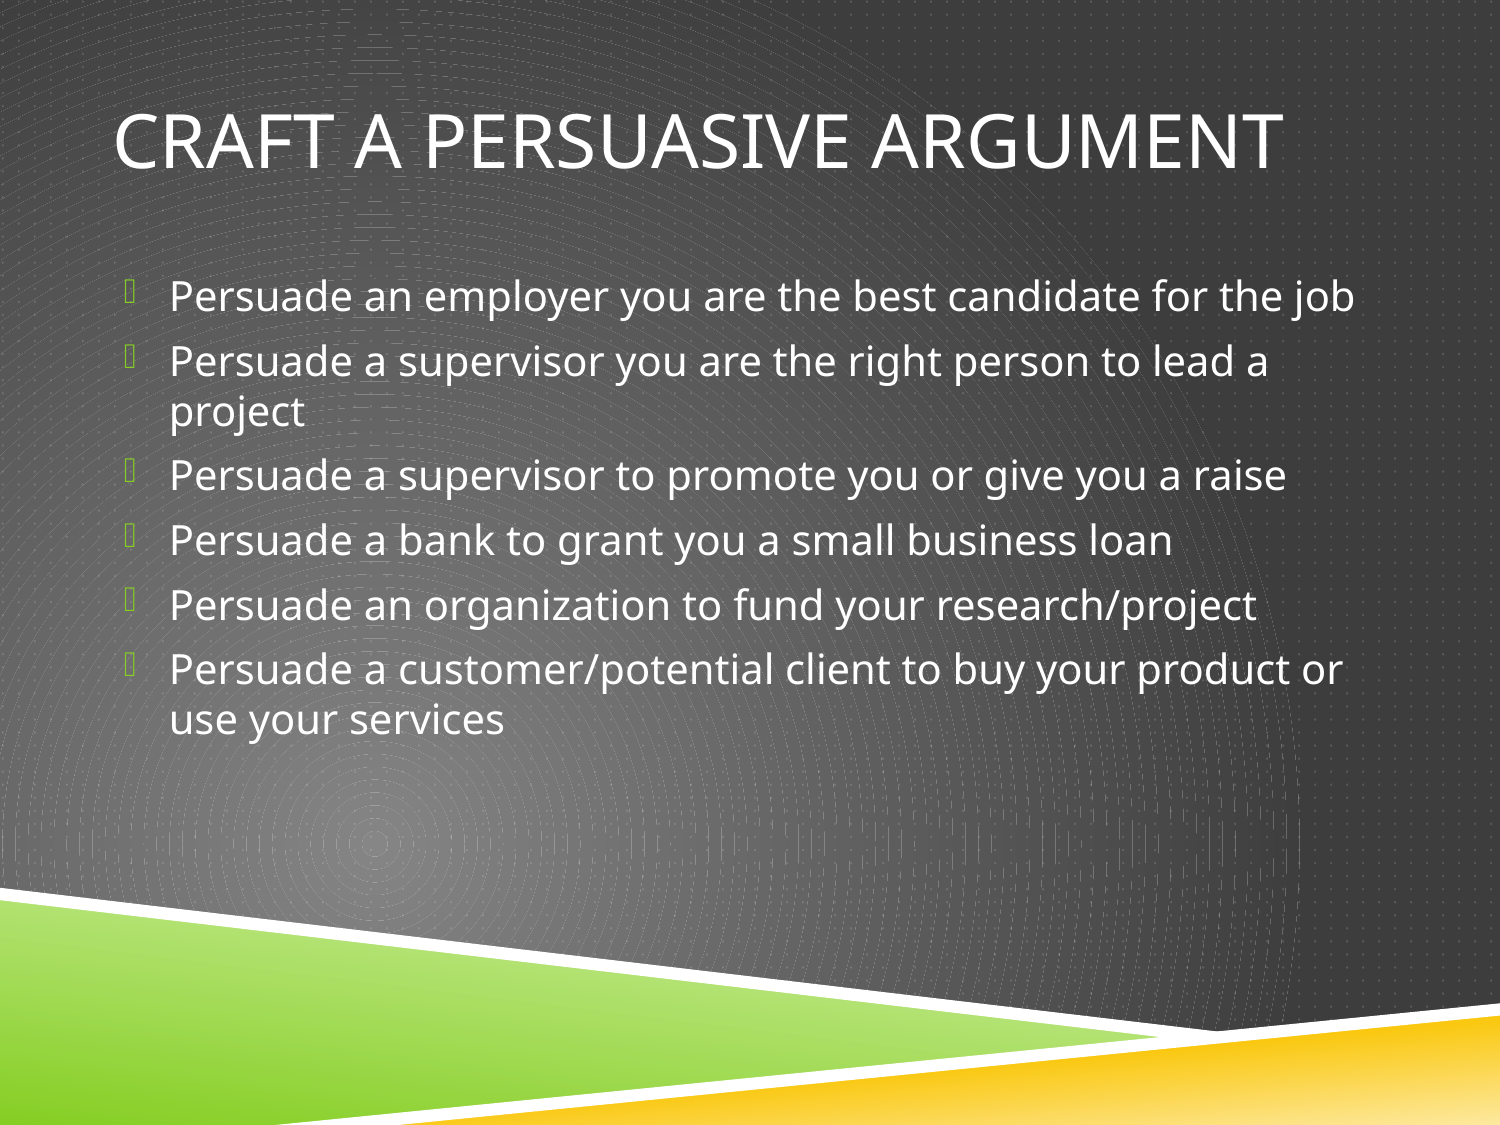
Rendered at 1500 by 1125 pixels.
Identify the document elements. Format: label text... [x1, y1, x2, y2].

title Craft a persuasive argument [112, 45, 1388, 233]
list Persuade an employer you are the best candidate for the job Persuade a supervisor you are the right person to lead a project Persuade a supervisor to promote you or give you a raise Persuade a bank to grant you a small business loan Persuade an organization to fund your research/project Persuade a customer/potential client to buy your product or use your services [112, 262, 1388, 875]
